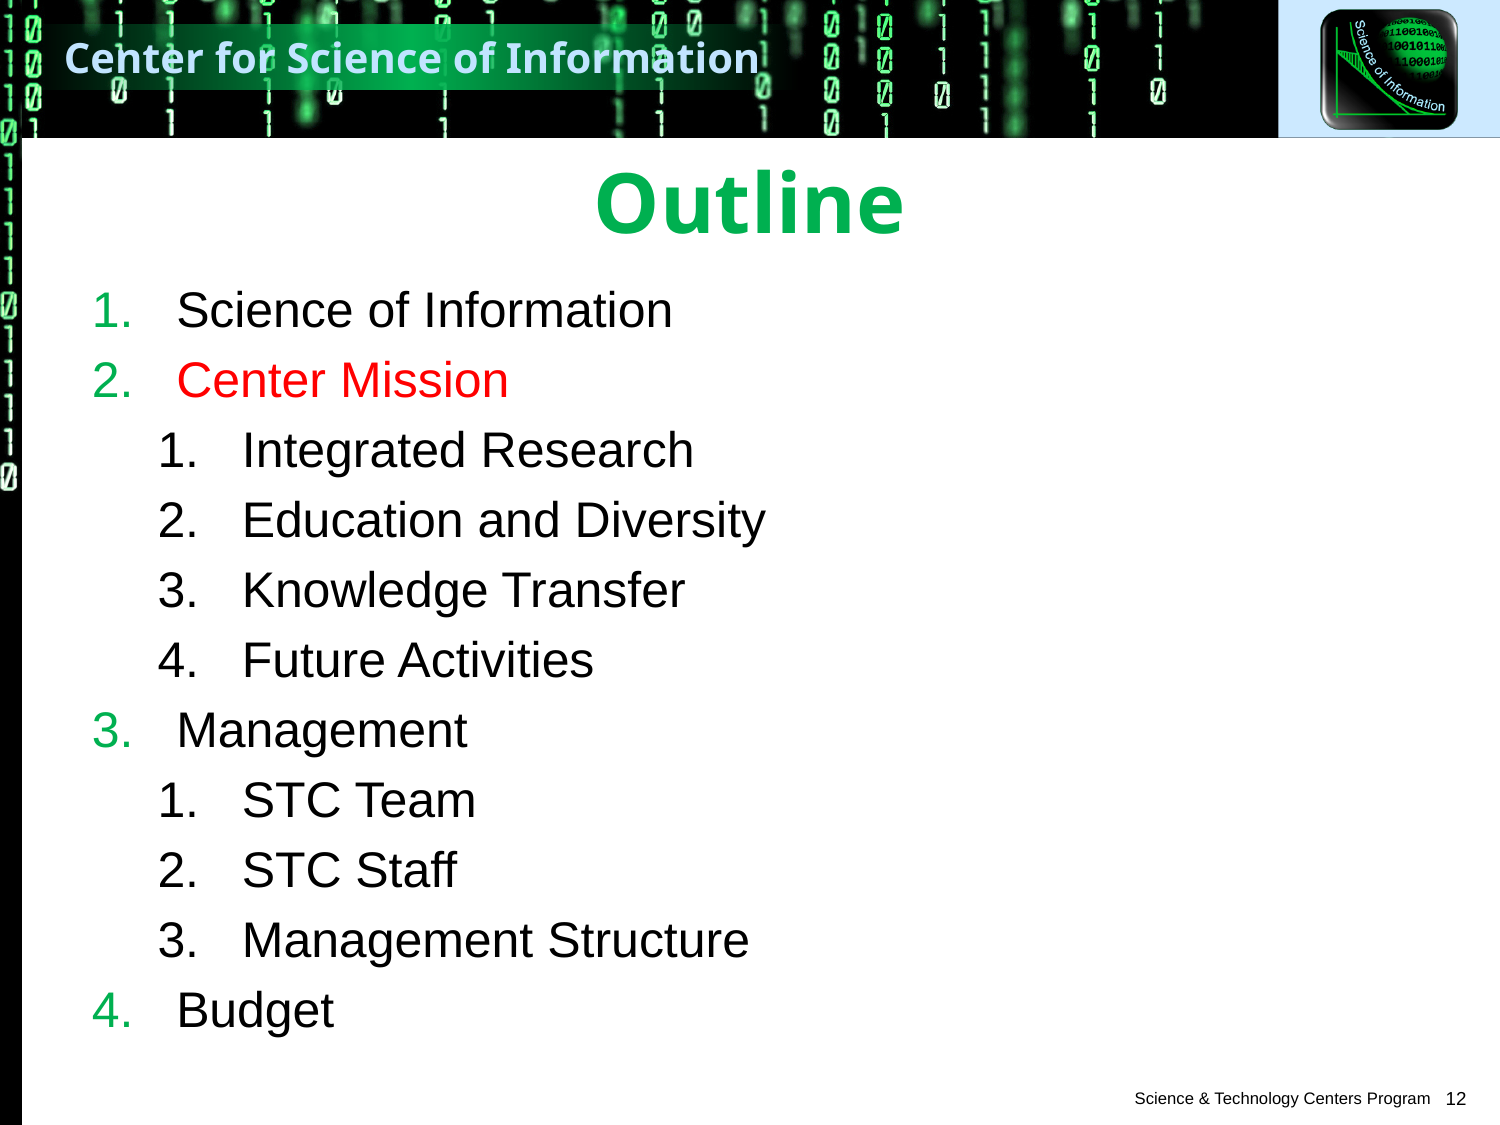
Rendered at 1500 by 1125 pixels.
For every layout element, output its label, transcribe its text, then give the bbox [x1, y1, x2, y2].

slide_number 12 [1381, 1068, 1482, 1125]
list Science of Information Center Mission Integrated Research Education and Diversity Knowledge Transfer Future Activities Management STC Team STC Staff Management Structure Budget [76, 269, 1427, 1023]
picture [0, 0, 1218, 824]
picture [1320, 9, 1458, 130]
title Outline [75, 137, 1425, 263]
